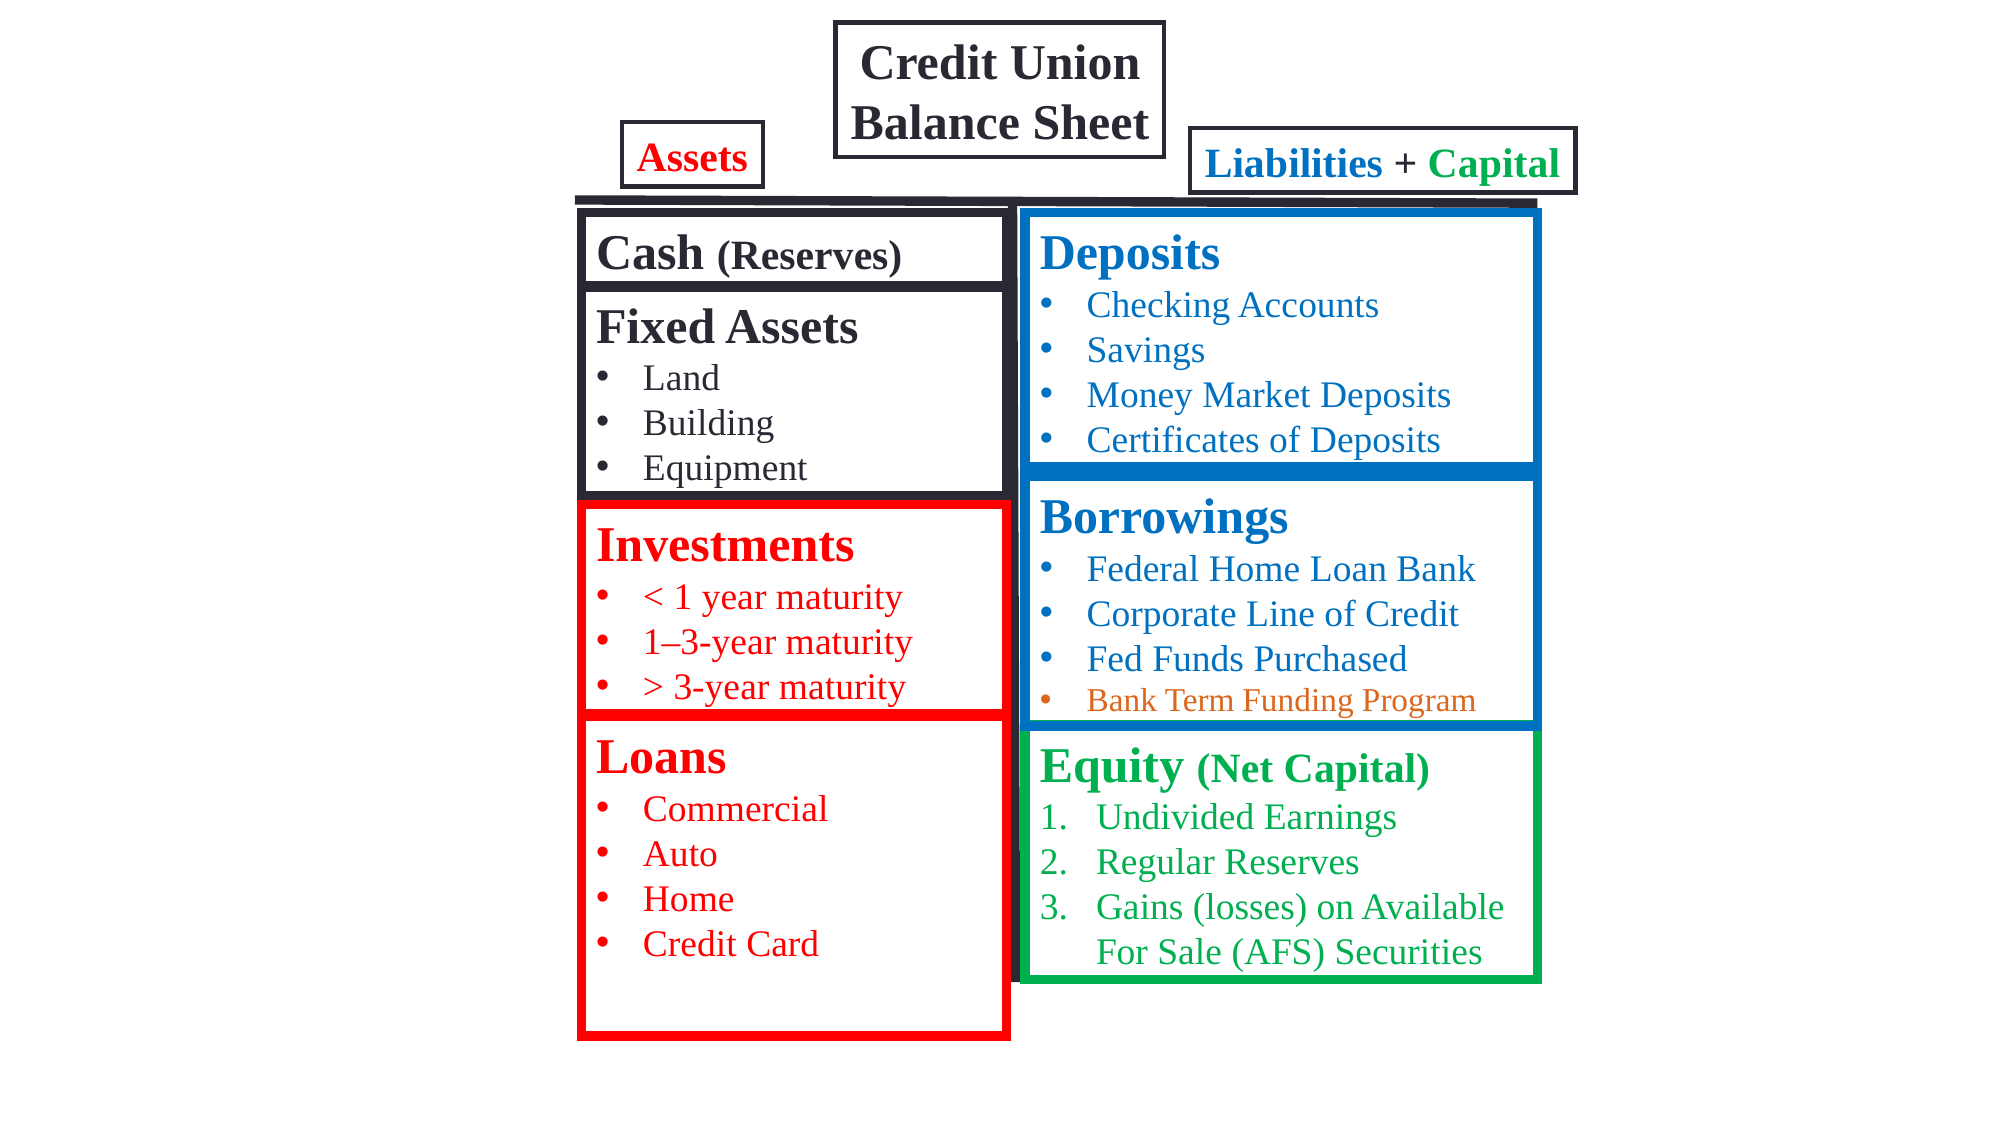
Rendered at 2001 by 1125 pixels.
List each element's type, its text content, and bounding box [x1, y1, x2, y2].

text_box Loans Commercial Auto Home Credit Card [581, 716, 1007, 1037]
text_box Deposits Checking Accounts Savings Money Market Deposits Certificates of Deposits [1024, 212, 1538, 468]
text_box Borrowings Federal Home Loan Bank Corporate Line of Credit Fed Funds Purchased Bank Term Funding Program [1024, 476, 1538, 726]
text_box Cash (Reserves) [581, 212, 1007, 288]
text_box Liabilities + Capital [1189, 127, 1576, 193]
text_box Equity (Net Capital) Undivided Earnings Regular Reserves Gains (losses) on Available For Sale (AFS) Securities [1024, 726, 1538, 980]
text_box Fixed Assets Land Building Equipment [581, 288, 1007, 496]
text_box Investments < 1 year maturity 1–3-year maturity > 3-year maturity [581, 504, 1007, 714]
text_box Credit Union Balance Sheet [835, 22, 1165, 158]
text_box Assets [621, 121, 764, 187]
